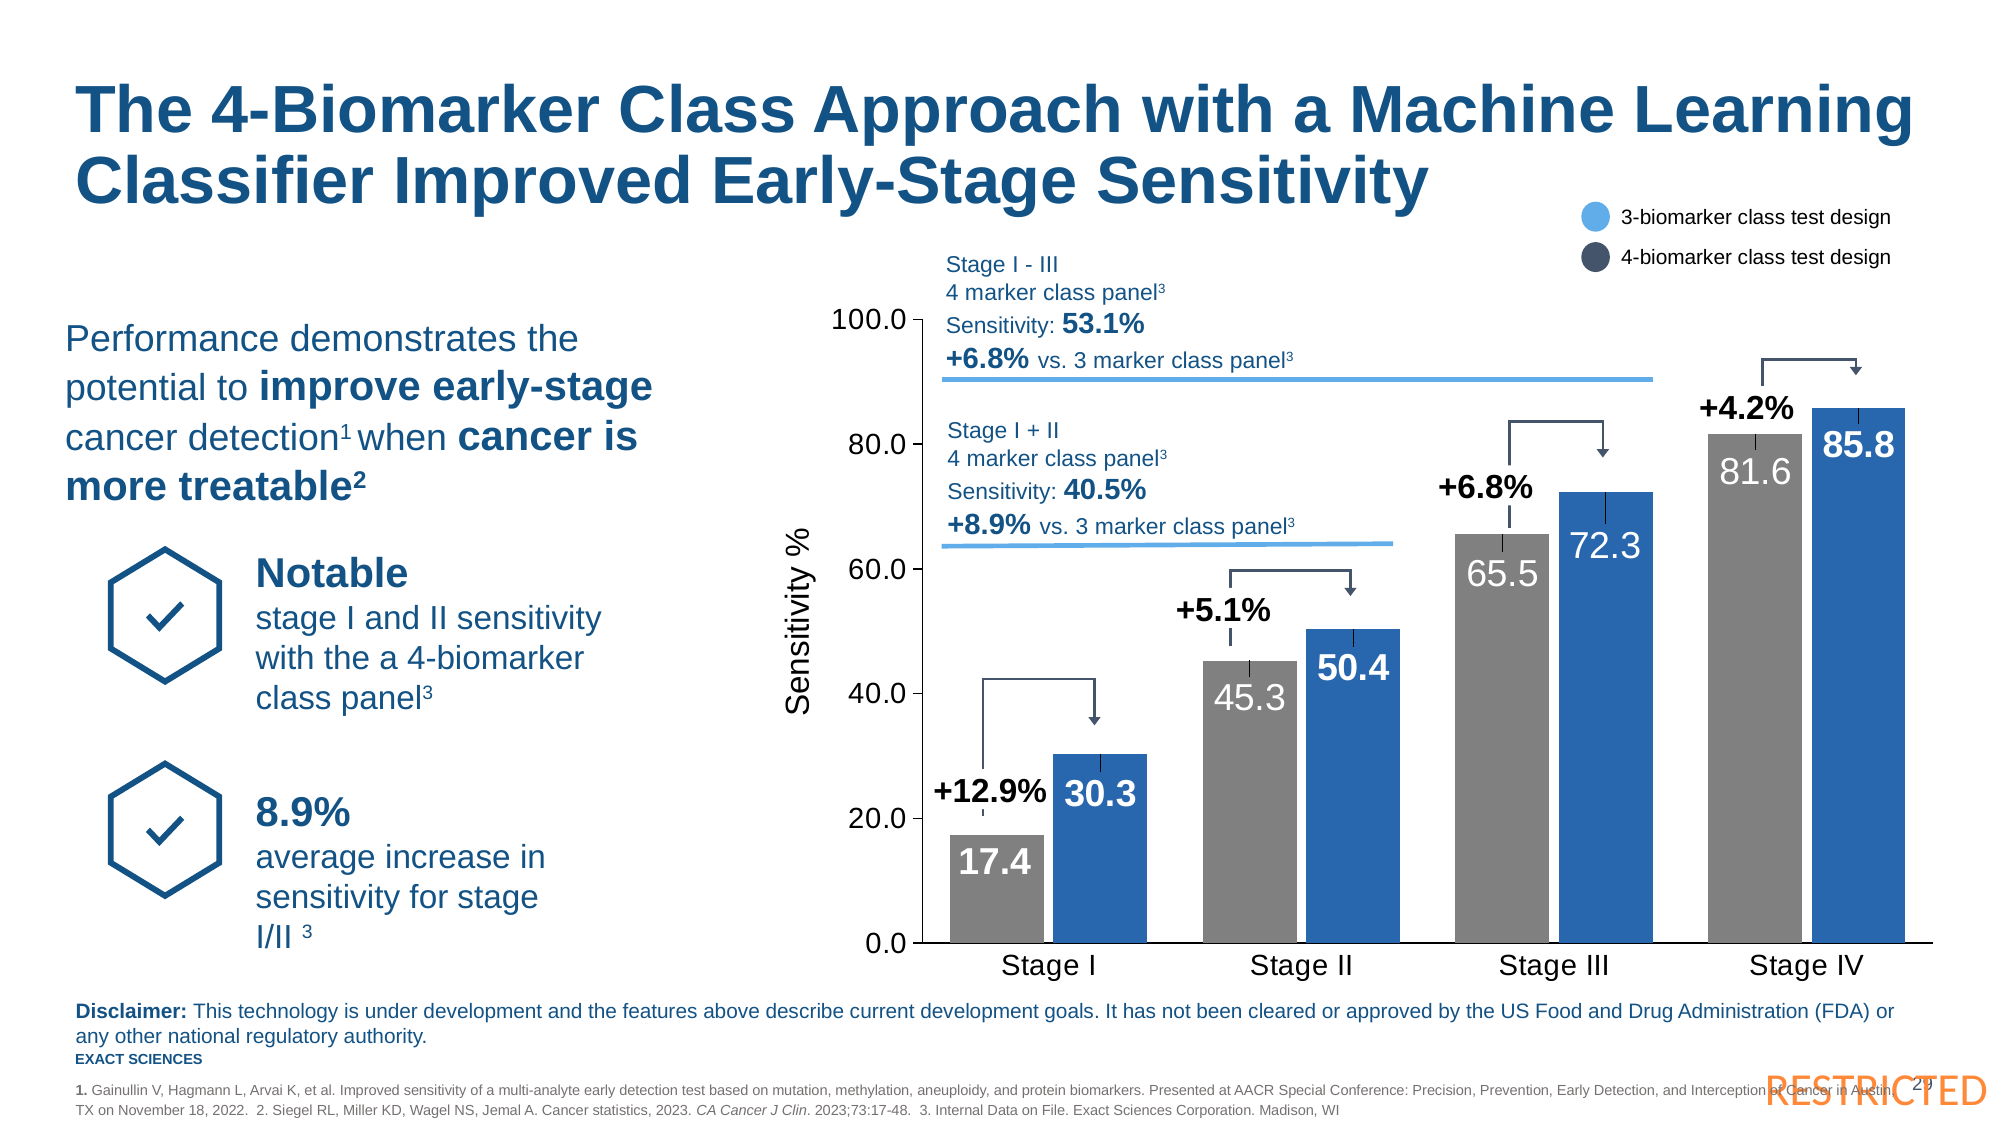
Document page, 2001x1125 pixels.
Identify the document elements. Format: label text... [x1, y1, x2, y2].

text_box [64, 313, 676, 958]
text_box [1581, 201, 1913, 273]
text_box Disclaimer: This technology is under development and the features above describe current development goals. It has not been cleared or approved by the US Food and Drug Administration (FDA) or any other national regulatory authority. [75, 990, 1942, 1056]
text_box 1. Gainullin V, Hagmann L, Arvai K, et al. Improved sensitivity of a multi-analyte early detection test based on mutation, methylation, aneuploidy, and protein biomarkers. Presented at AACR Special Conference: Precision, Prevention, Early Detection, and Interception of Cancer in Austin, TX on November 18, 2022. 2. Siegel RL, Miller KD, Wagel NS, Jemal A. Cancer statistics, 2023. CA Cancer J Clin. 2023;73:17-48. 3. Internal Data on File. Exact Sciences Corporation. Madison, WI [75, 1056, 1902, 1119]
chart [806, 298, 1953, 1014]
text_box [941, 543, 1394, 547]
title The 4-Biomarker Class Approach with a Machine Learning Classifier Improved Early-Stage Sensitivity [75, 75, 1925, 223]
text_box Stage I - III 4 marker class panel3 Sensitivity: 53.1% +6.8% vs. 3 marker class panel3 [945, 249, 1311, 297]
text_box Sensitivity % [775, 527, 801, 717]
